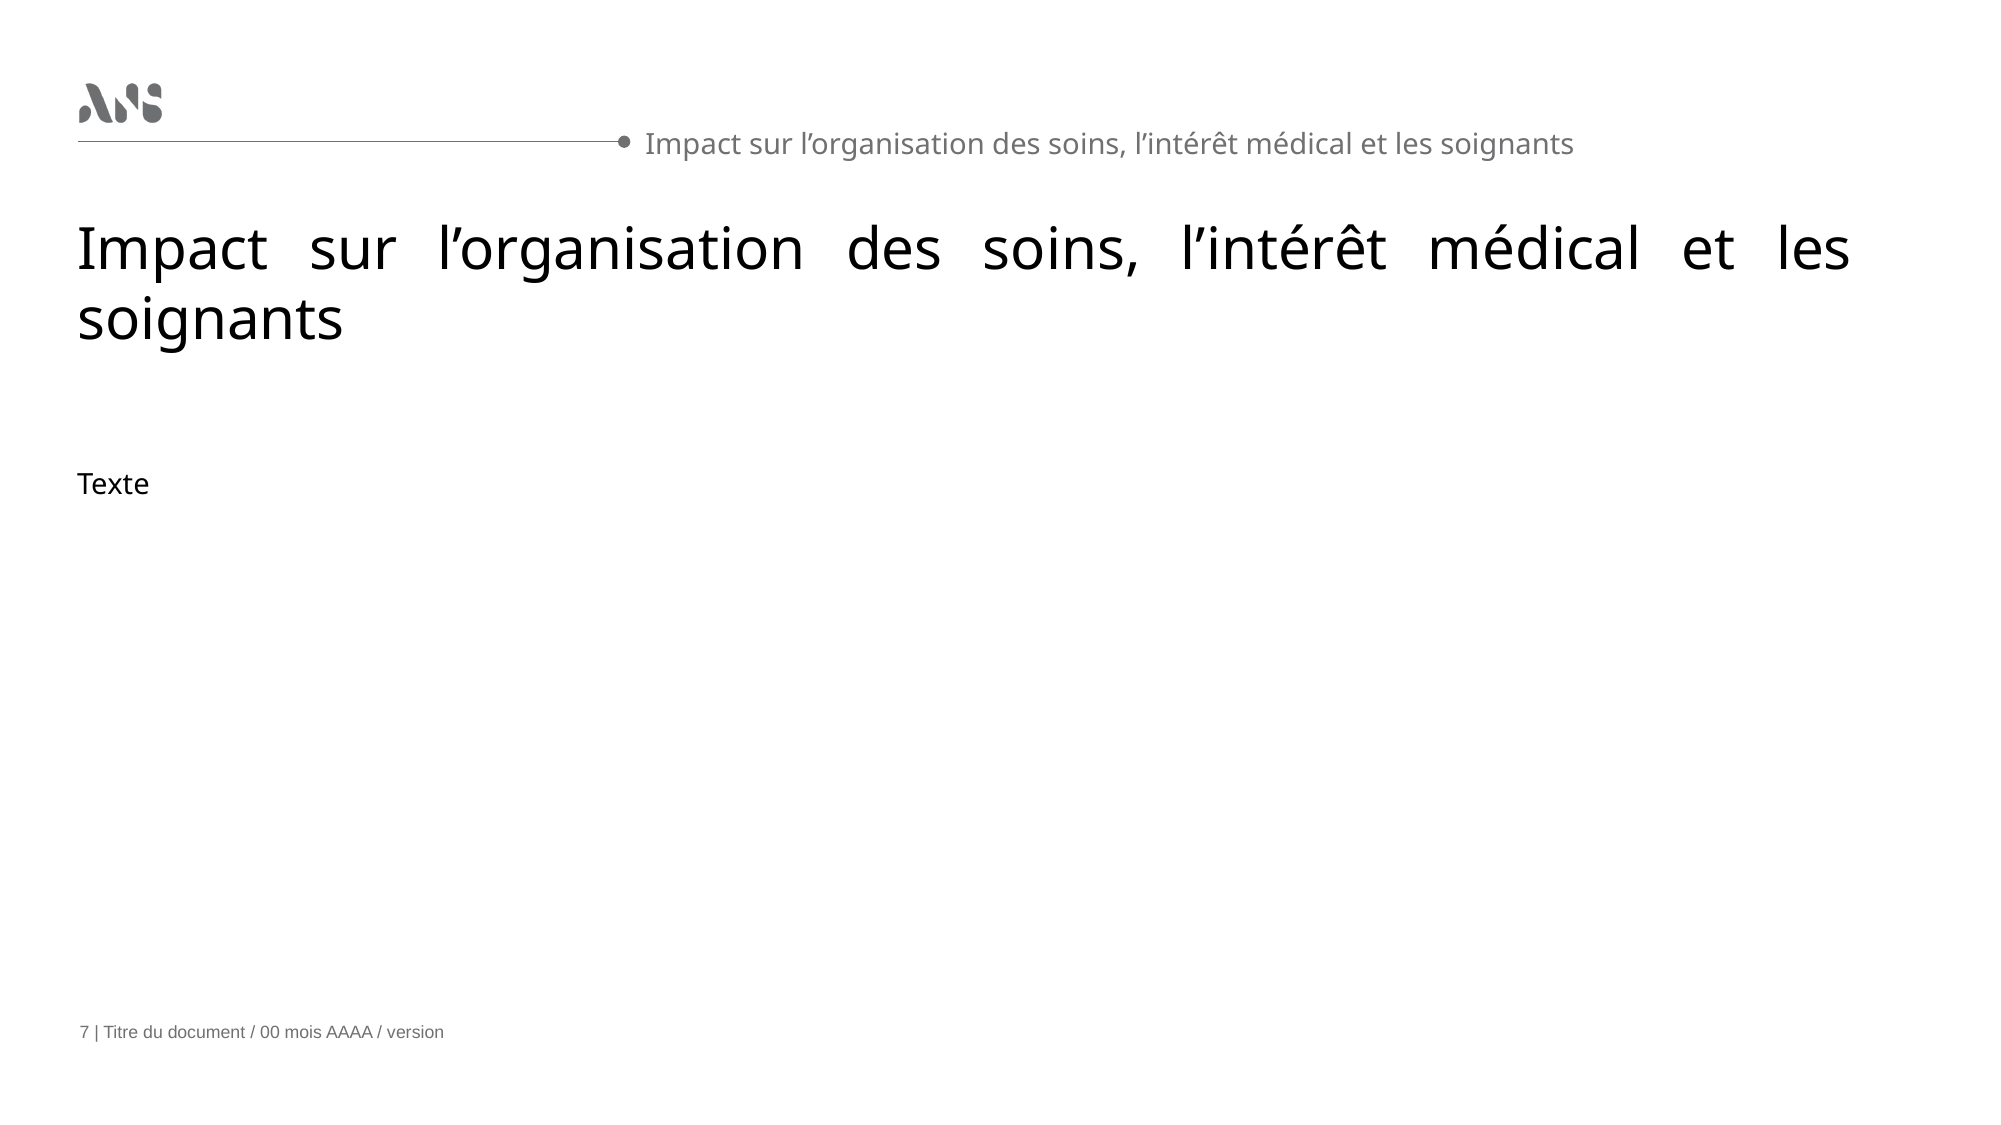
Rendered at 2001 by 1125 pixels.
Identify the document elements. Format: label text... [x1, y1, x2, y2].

title Impact sur l’organisation des soins, l’intérêt médical et les soignants [77, 206, 1853, 356]
list Texte [77, 458, 1853, 961]
list Impact sur l’organisation des soins, l’intérêt médical et les soignants [630, 117, 1786, 223]
